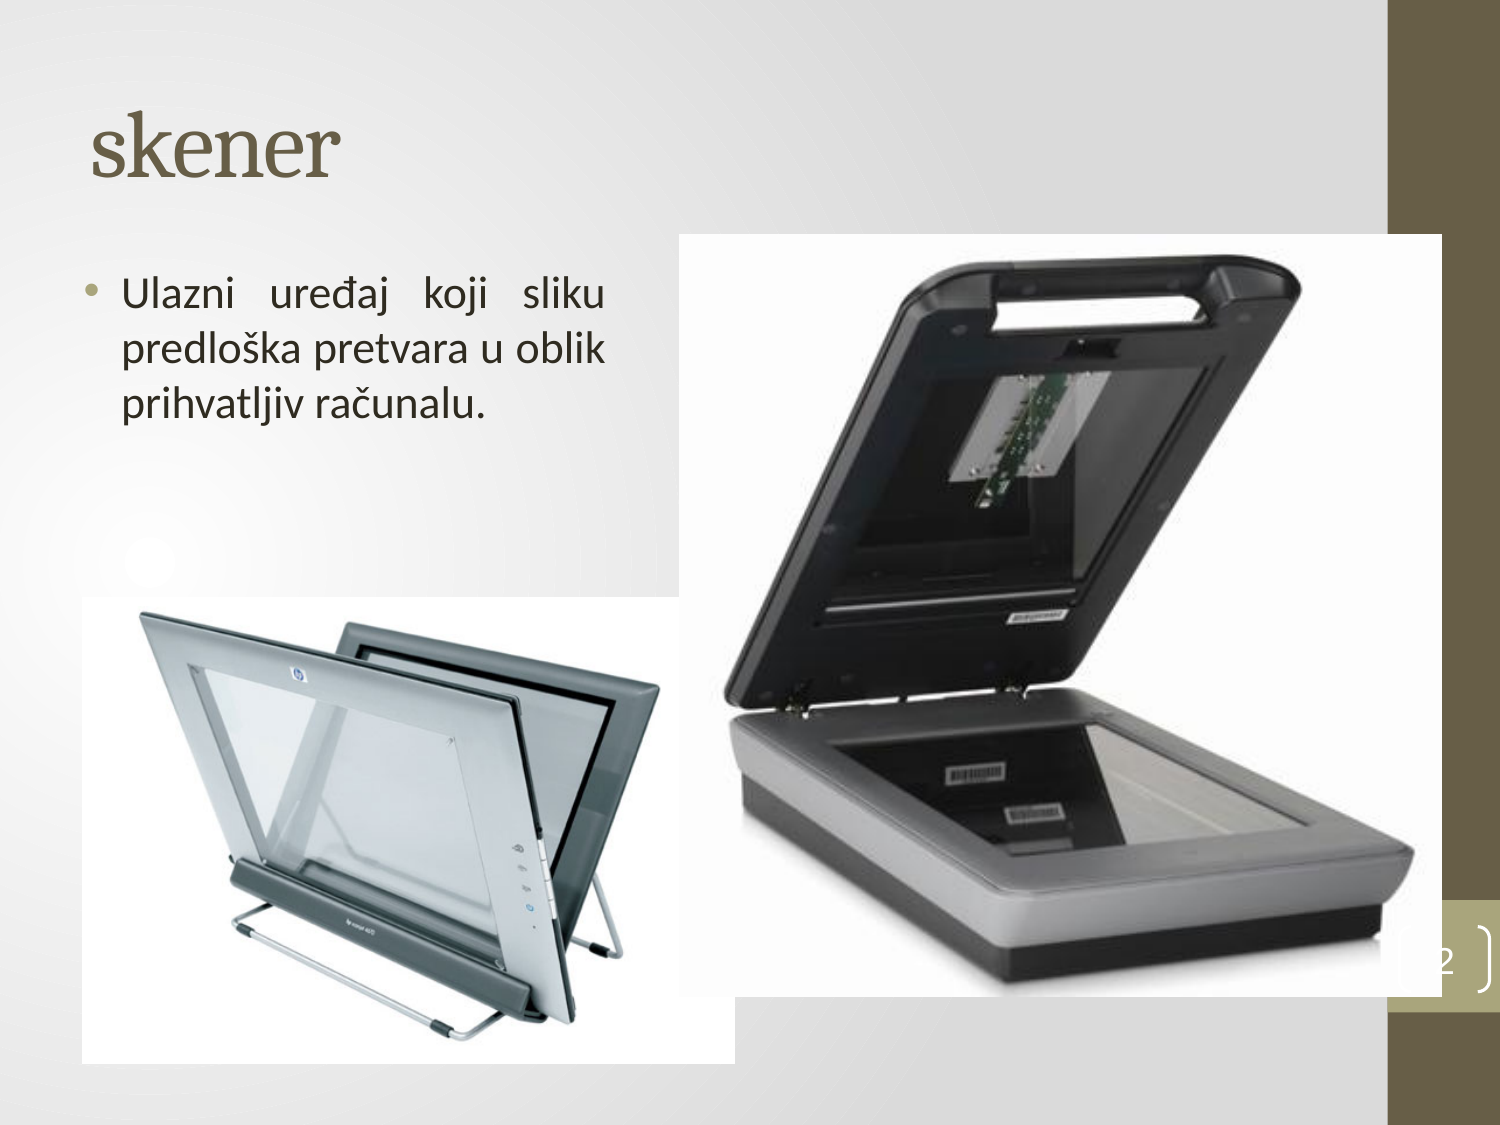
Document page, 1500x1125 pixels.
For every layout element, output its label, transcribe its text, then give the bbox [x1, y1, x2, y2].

list Ulazni uređaj koji sliku predloška pretvara u oblik prihvatljiv računalu. [50, 254, 622, 998]
picture [81, 233, 1442, 1064]
slide_number 2 [1454, 925, 1492, 994]
title skener [75, 45, 1325, 233]
